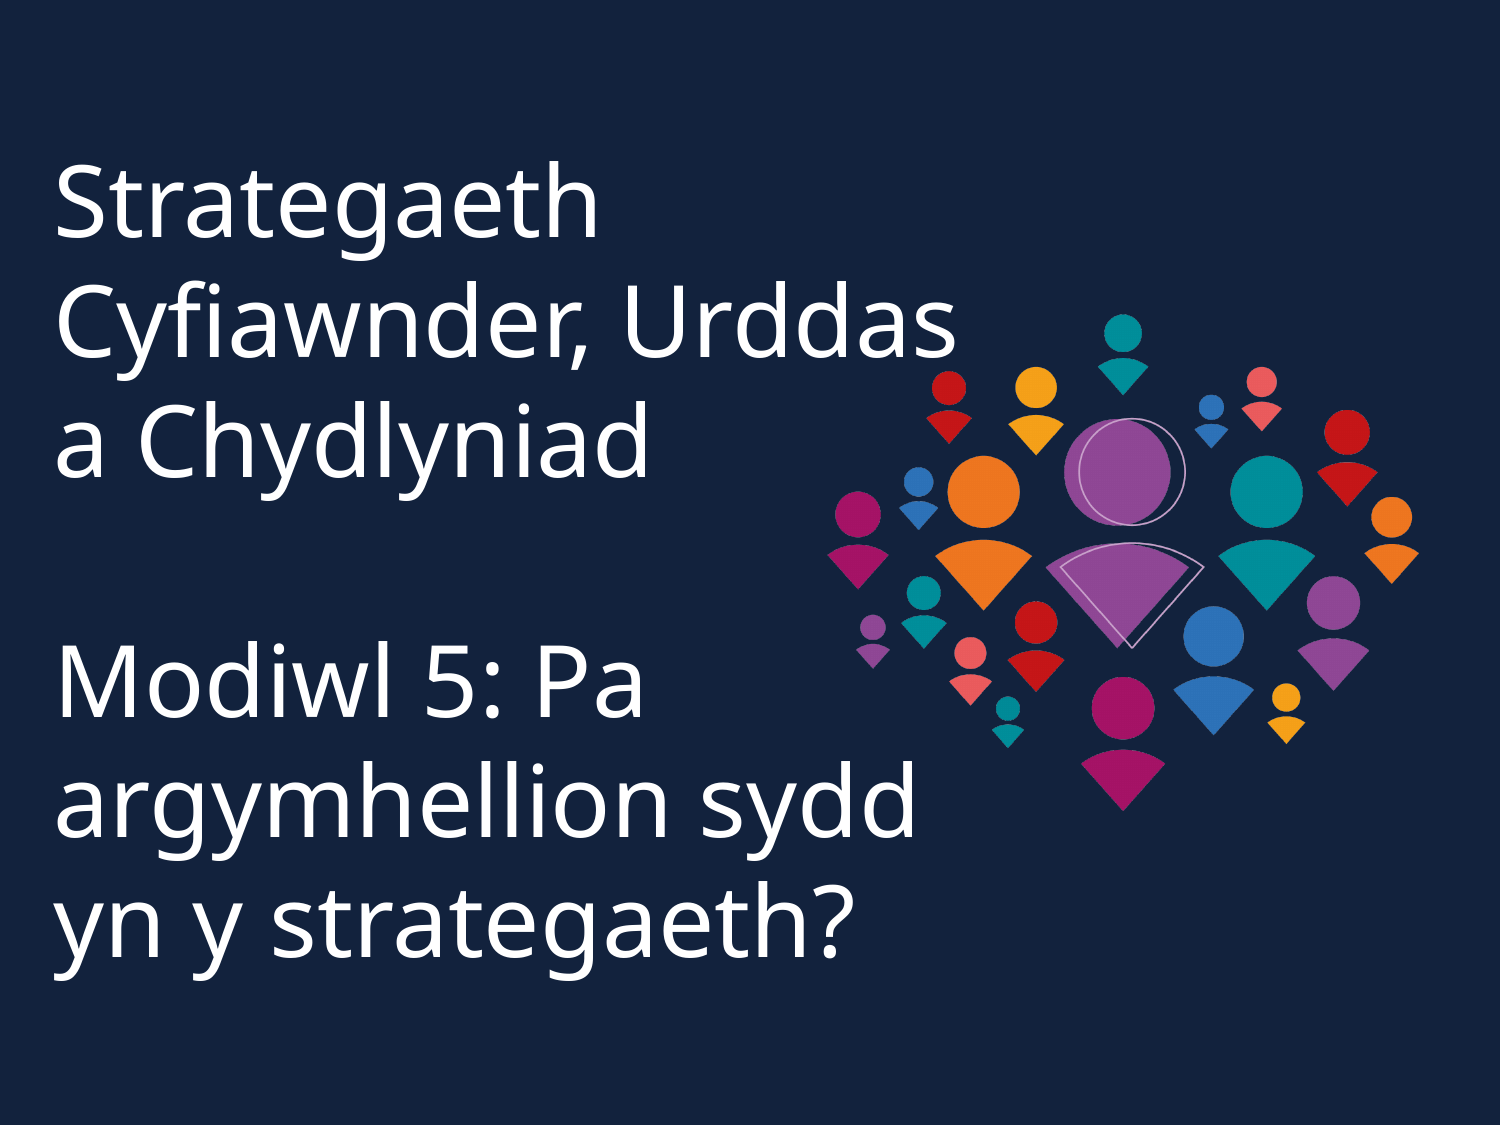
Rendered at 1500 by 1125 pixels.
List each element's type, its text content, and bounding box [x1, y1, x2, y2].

text_box Strategaeth Cyfiawnder, Urddas a Chydlyniad Modiwl 5: Pa argymhellion sydd yn y strategaeth? [38, 129, 1039, 985]
picture [827, 314, 1419, 811]
